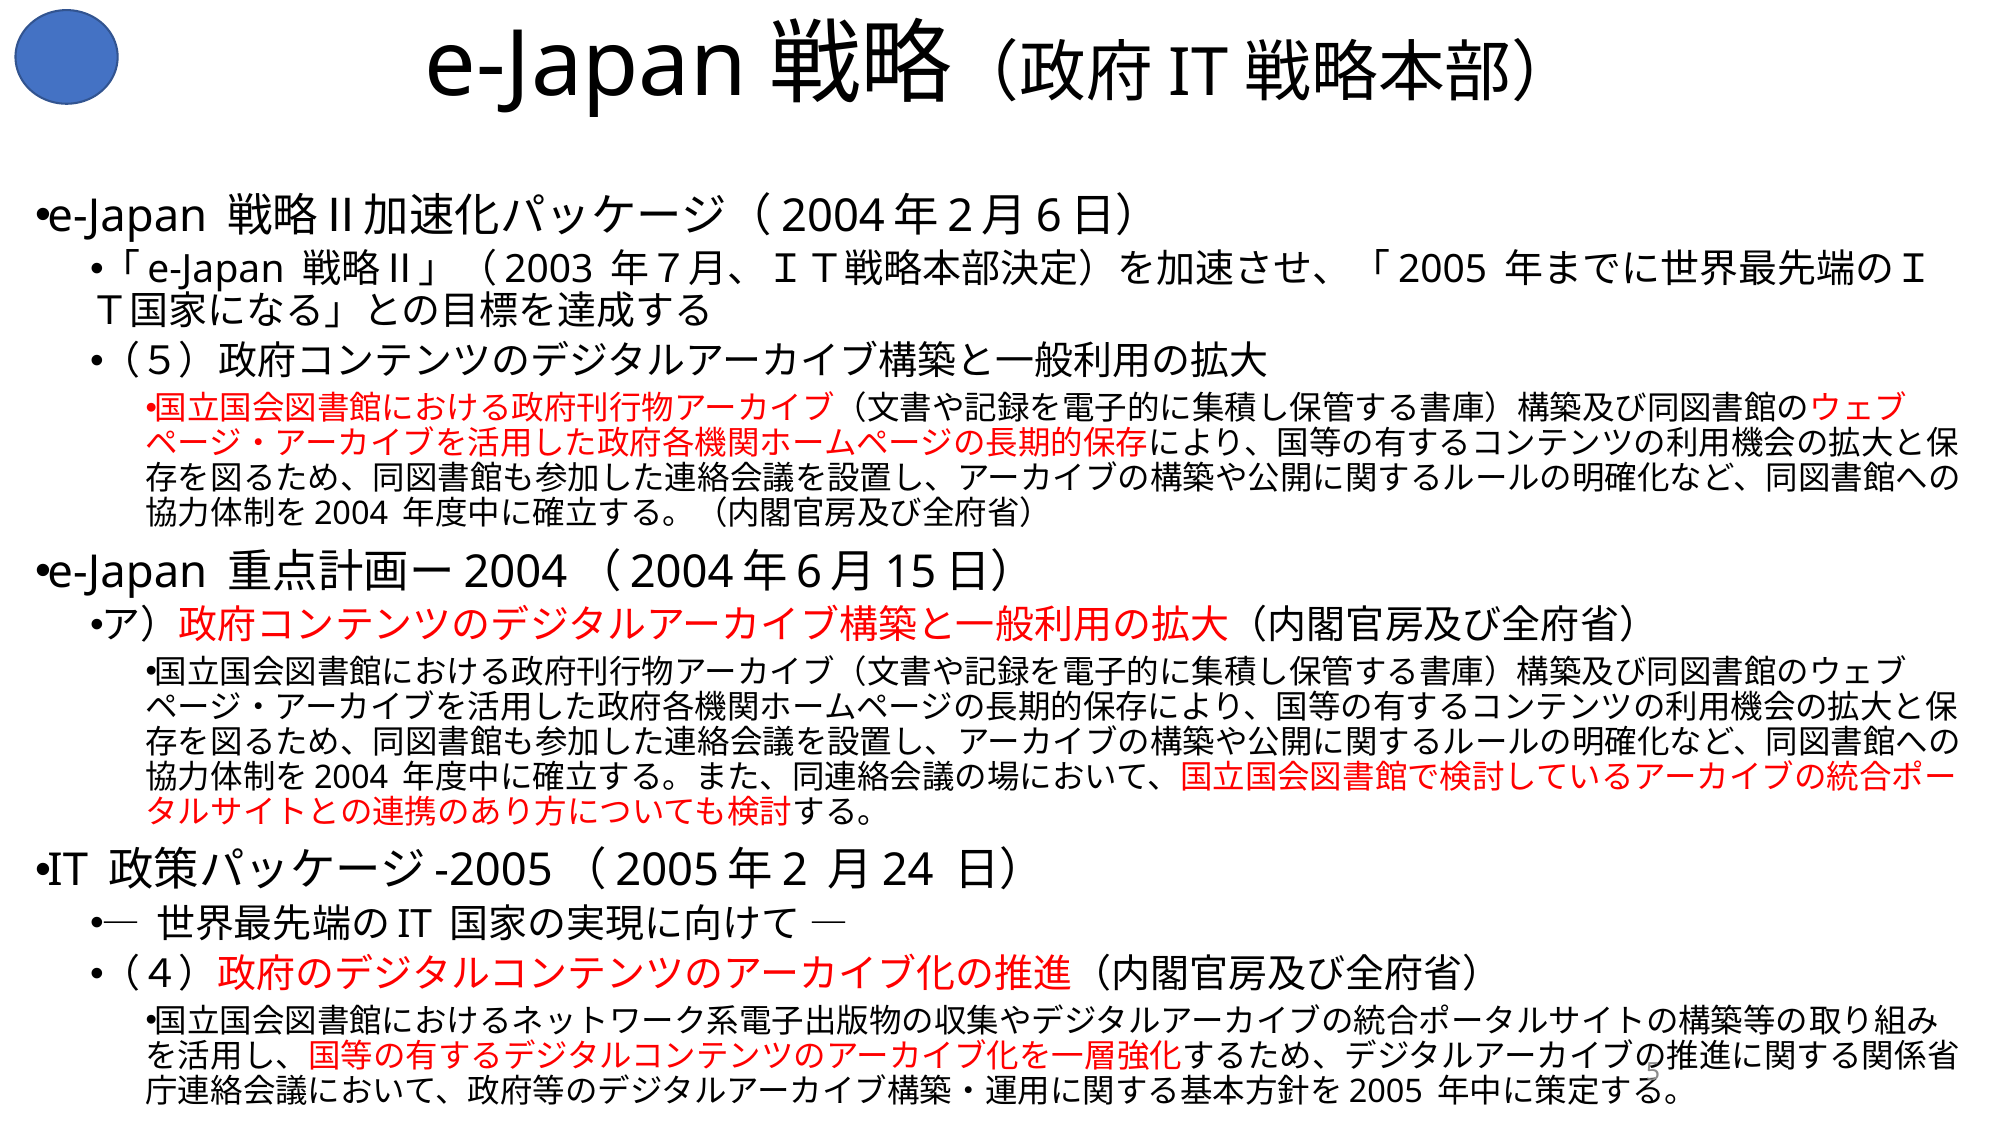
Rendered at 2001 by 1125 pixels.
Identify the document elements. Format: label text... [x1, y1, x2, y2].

title e-Japan戦略（政府IT戦略本部） [20, 4, 1984, 127]
list e-Japan 戦略Ⅱ加速化パッケージ（2004年2月6日） 「e-Japan 戦略Ⅱ」（2003 年７月、ＩＴ戦略本部決定）を加速させ、「2005 年までに世界最先端のＩＴ国家になる」との目標を達成する （５）政府コンテンツのデジタルアーカイブ構築と一般利用の拡大 国立国会図書館における政府刊行物アーカイブ（文書や記録を電子的に集積し保管する書庫）構築及び同図書館のウェブページ・アーカイブを活用した政府各機関ホームページの長期的保存により、国等の有するコンテンツの利用機会の拡大と保存を図るため、同図書館も参加した連絡会議を設置し、アーカイブの構築や公開に関するルールの明確化など、同図書館への協力体制を2004 年度中に確立する。（内閣官房及び全府省） e-Japan 重点計画ー2004（2004年6月15日） ア）政府コンテンツのデジタルアーカイブ構築と一般利用の拡大（内閣官房及び全府省） 国立国会図書館における政府刊行物アーカイブ（文書や記録を電子的に集積し保管する書庫）構築及び同図書館のウェブページ・アーカイブを活用した政府各機関ホームページの長期的保存により、国等の有するコンテンツの利用機会の拡大と保存を図るため、同図書館も参加した連絡会議を設置し、アーカイブの構築や公開に関するルールの明確化など、同図書館への協力体制を2004 年度中に確立する。また、同連絡会議の場において、国立国会図書館で検討しているアーカイブの統合ポータルサイトとの連携のあり方についても検討する。 IT 政策パッケージ-2005（2005年2 月24 日） ― 世界最先端のIT 国家の実現に向けて ― （４）政府のデジタルコンテンツのアーカイブ化の推進（内閣官房及び全府省） 国立国会図書館におけるネットワーク系電子出版物の収集やデジタルアーカイブの統合ポータルサイトの構築等の取り組みを活用し、国等の有するデジタルコンテンツのアーカイブ化を一層強化するため、デジタルアーカイブの推進に関する関係省庁連絡会議において、政府等のデジタルアーカイブ構築・運用に関する基本方針を2005 年中に策定する。 [20, 184, 1984, 1125]
slide_number 5 [1325, 1042, 1675, 1103]
text_box [14, 9, 119, 105]
